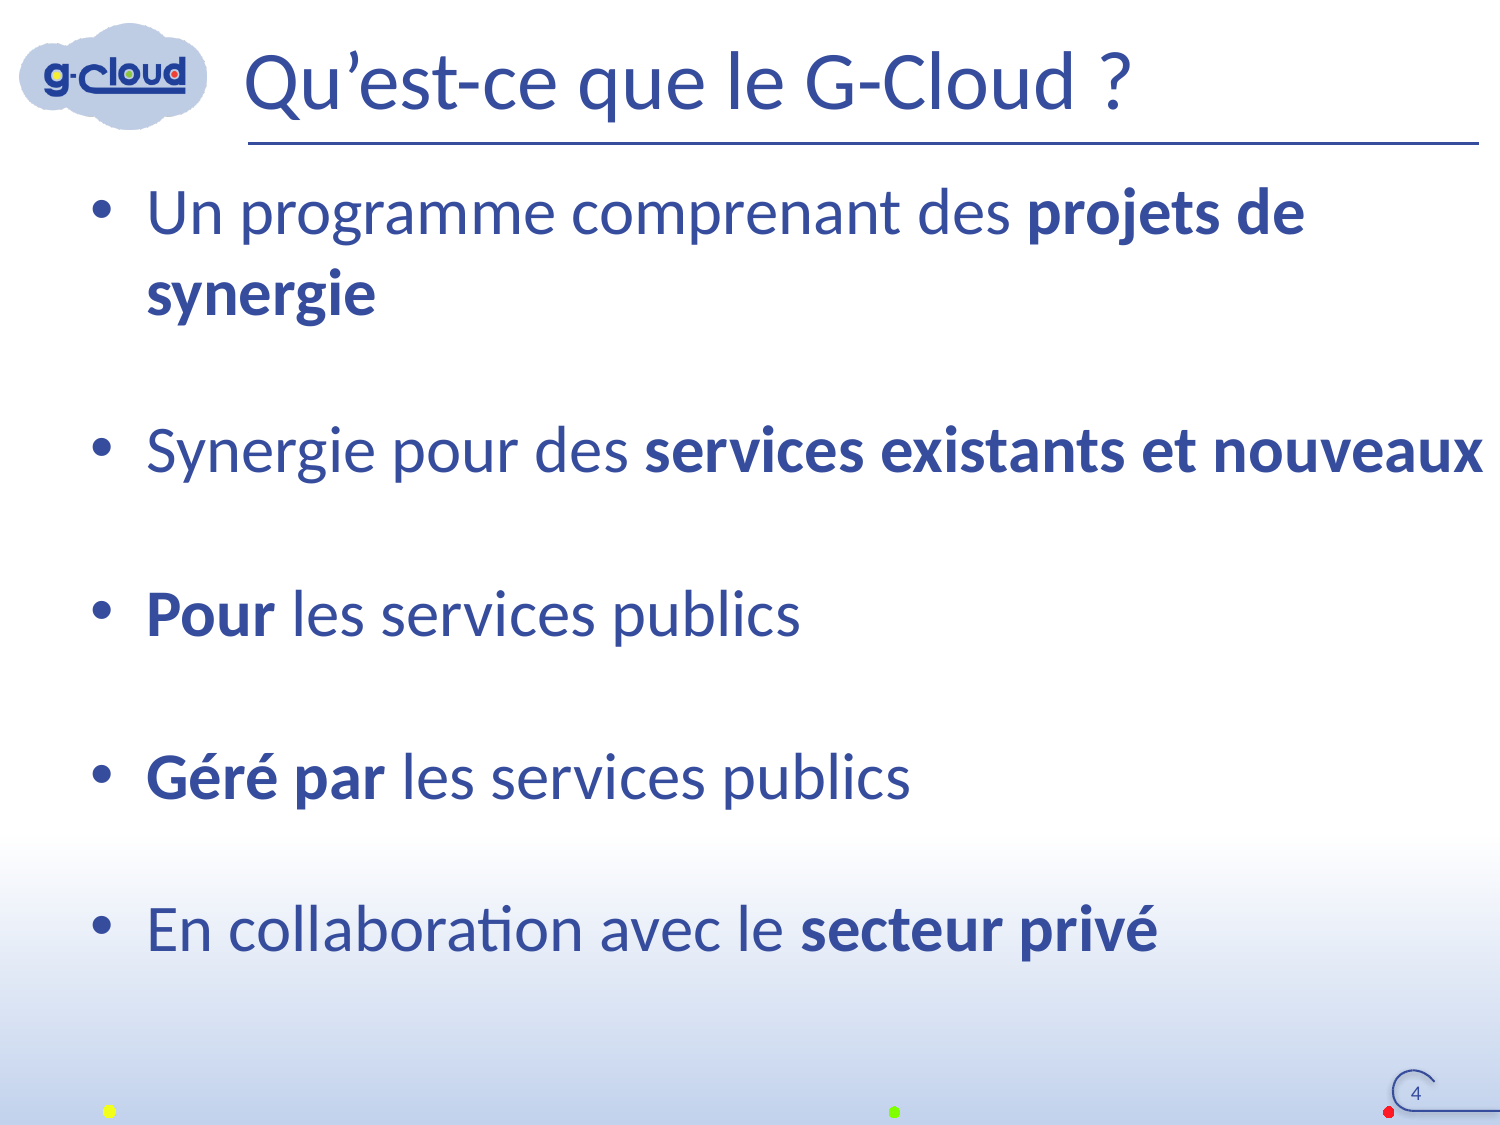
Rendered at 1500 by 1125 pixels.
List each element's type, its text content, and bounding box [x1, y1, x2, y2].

picture [19, 23, 207, 130]
slide_number 4 [1372, 1072, 1452, 1108]
list Un programme comprenant des projets de synergie Synergie pour des services existants et nouveaux Pour les services publics Géré par les services publics En collaboration avec le secteur privé [75, 160, 1500, 1078]
title Qu’est-ce que le G-Cloud ? [243, 22, 1480, 131]
